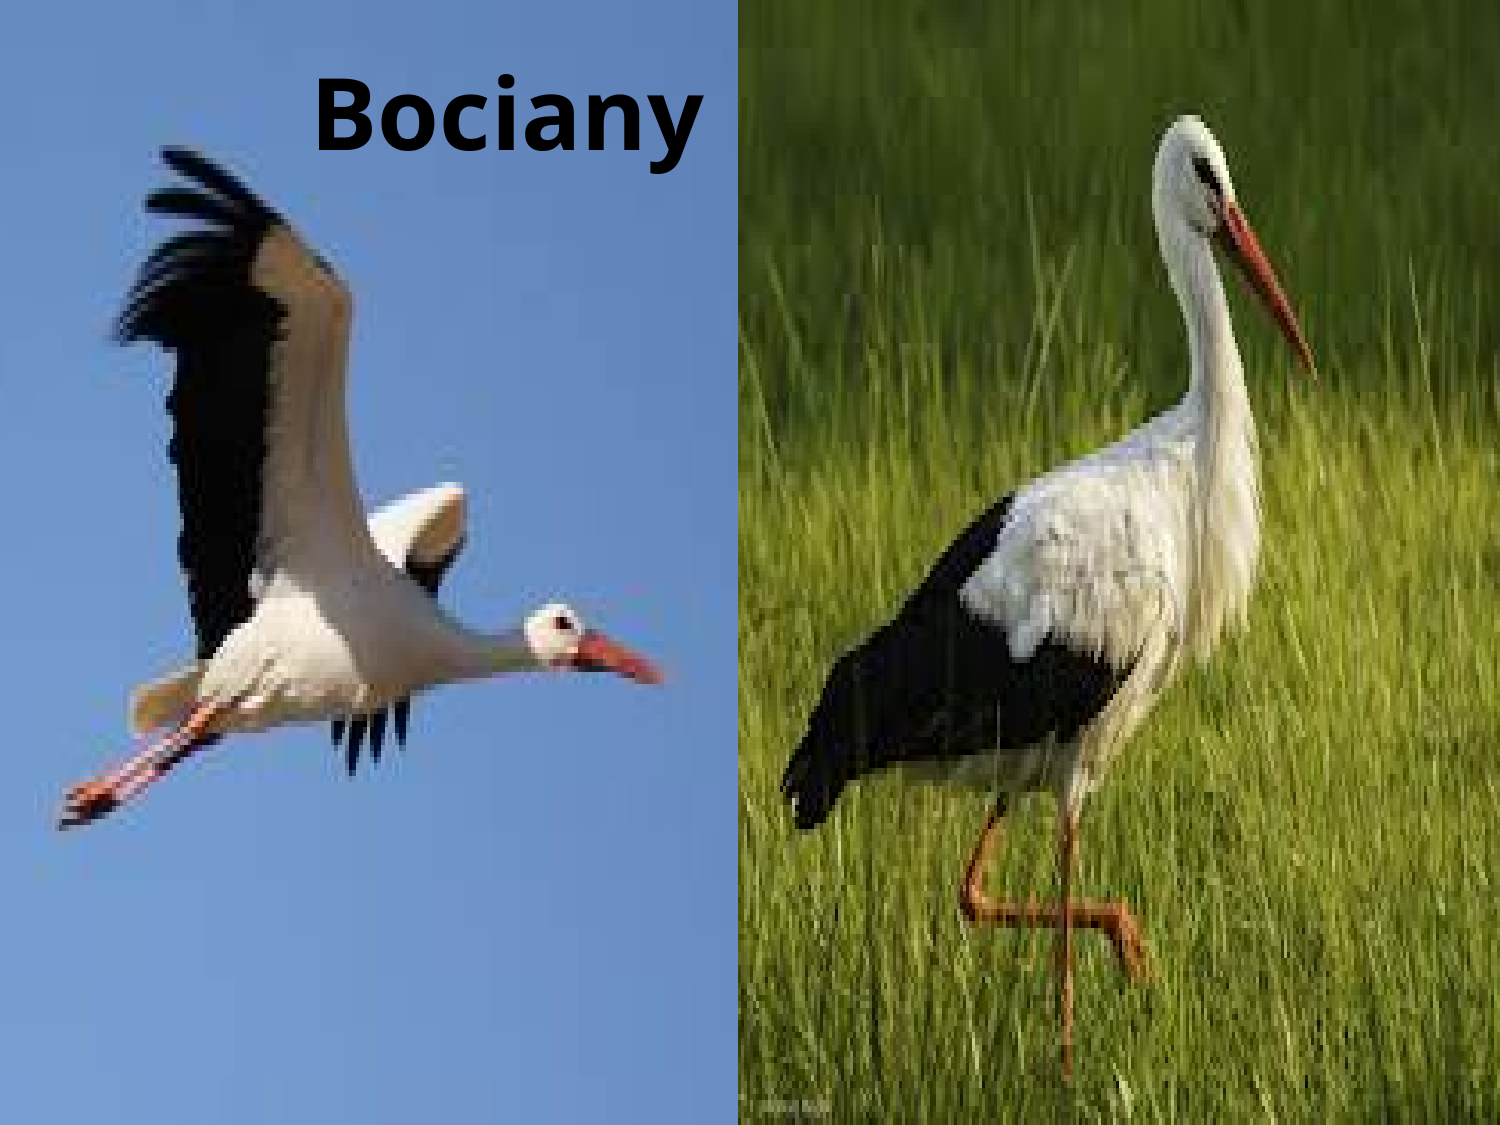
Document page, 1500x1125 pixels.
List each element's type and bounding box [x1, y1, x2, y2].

picture [737, 0, 1500, 1125]
list [0, 0, 737, 1125]
